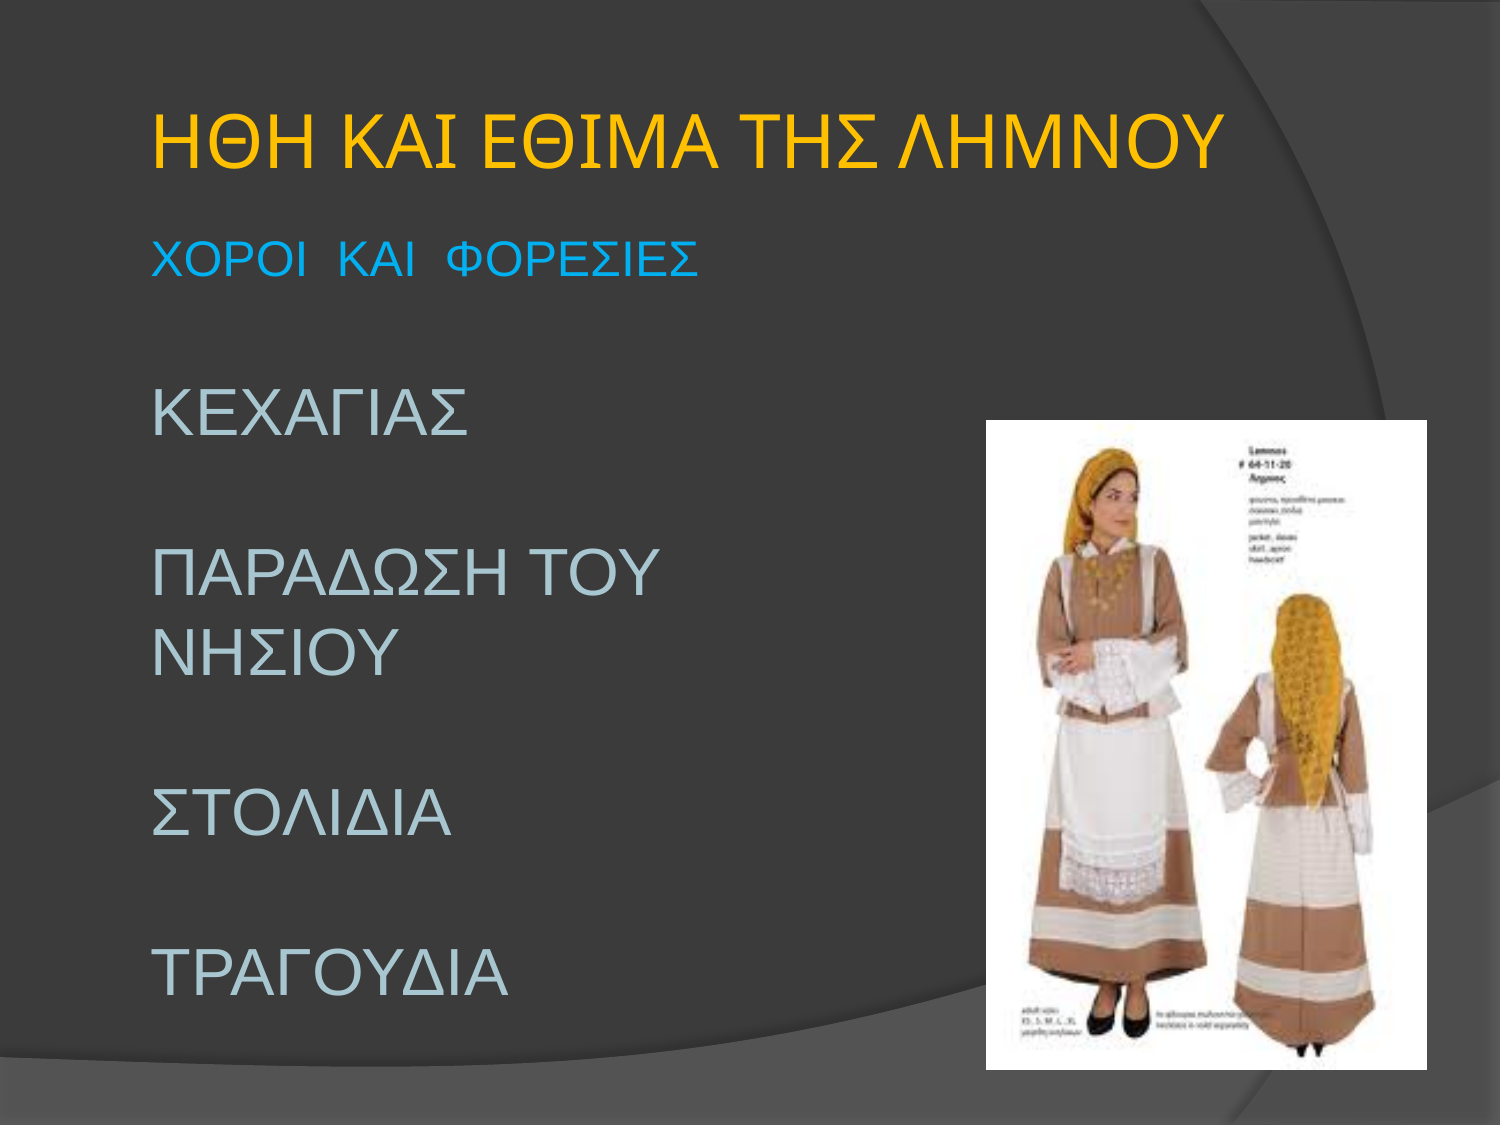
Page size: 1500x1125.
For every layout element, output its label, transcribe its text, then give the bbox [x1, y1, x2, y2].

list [985, 420, 1427, 1070]
title ΗΘΗ ΚΑΙ ΕΘΙΜΑ ΤΗΣ ΛΗΜΝΟΥ [75, 45, 1300, 233]
text_box ΧΟΡΟΙ ΚΑΙ ΦΟΡΕΣΙΕΣ [135, 219, 1187, 295]
text_box ΚΕΧΑΓΙΑΣ ΠΑΡΑΔΩΣΗ ΤΟΥ ΝΗΣΙΟΥ ΣΤΟΛΙΔΙΑ ΤΡΑΓΟΥΔΙΑ [135, 361, 786, 1125]
